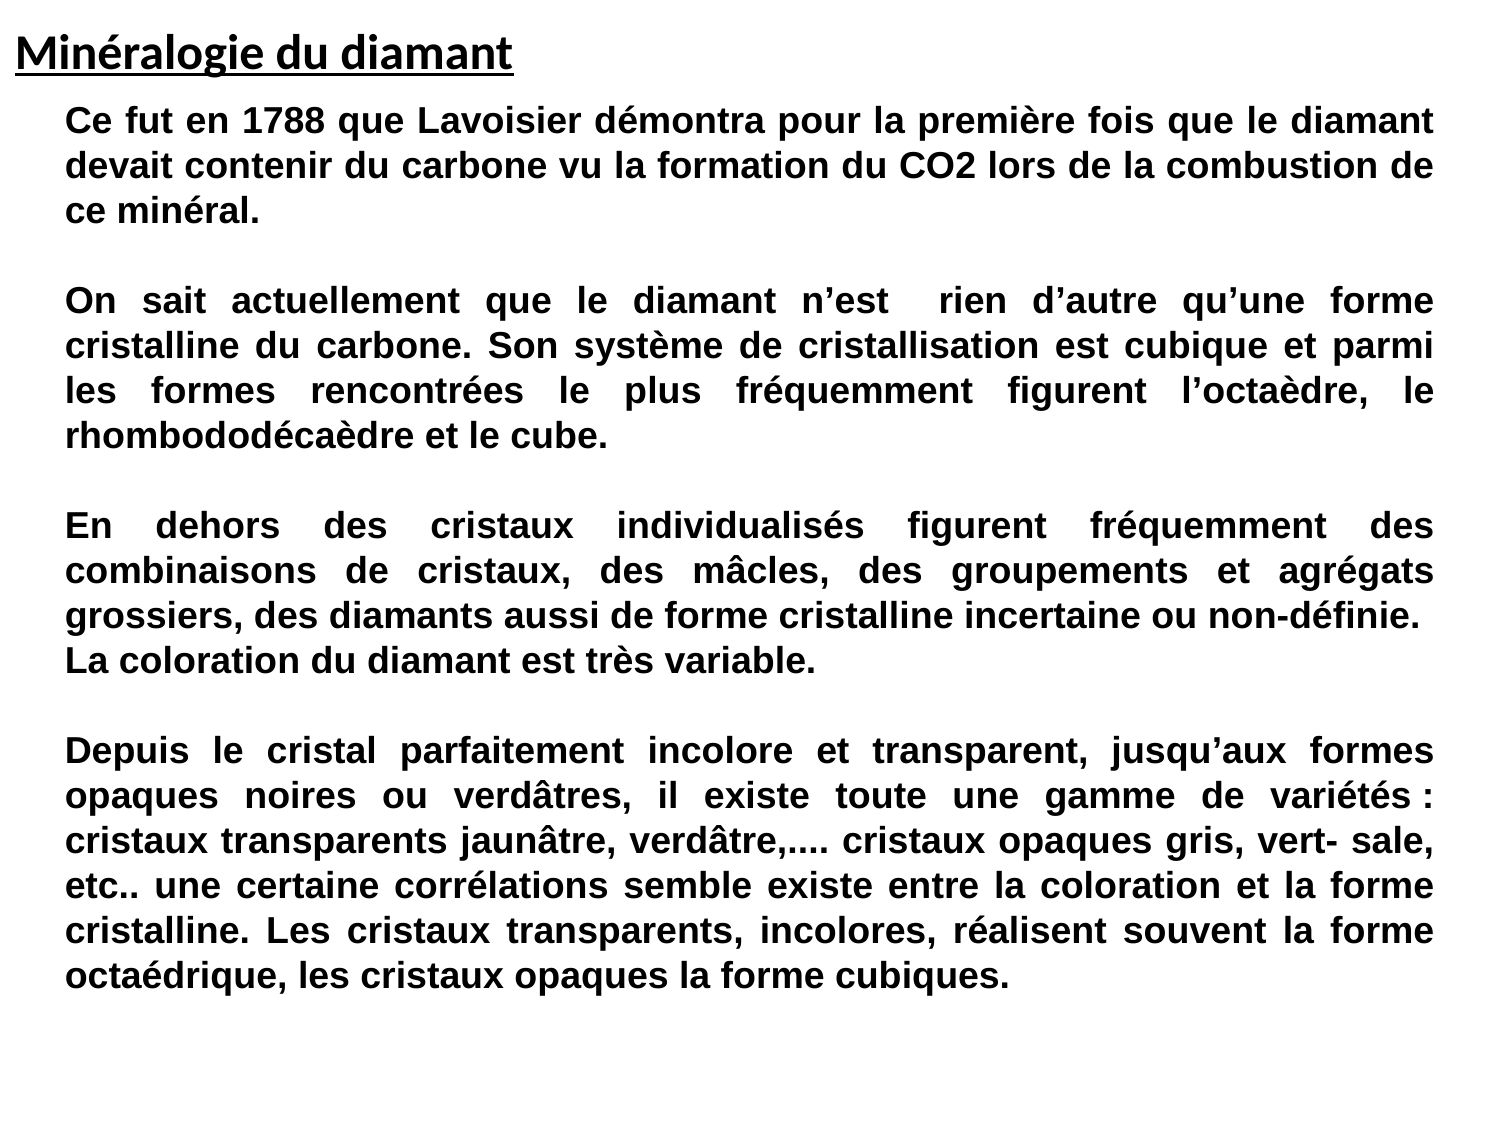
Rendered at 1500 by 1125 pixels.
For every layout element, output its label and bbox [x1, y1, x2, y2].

text_box [0, 12, 1451, 1059]
